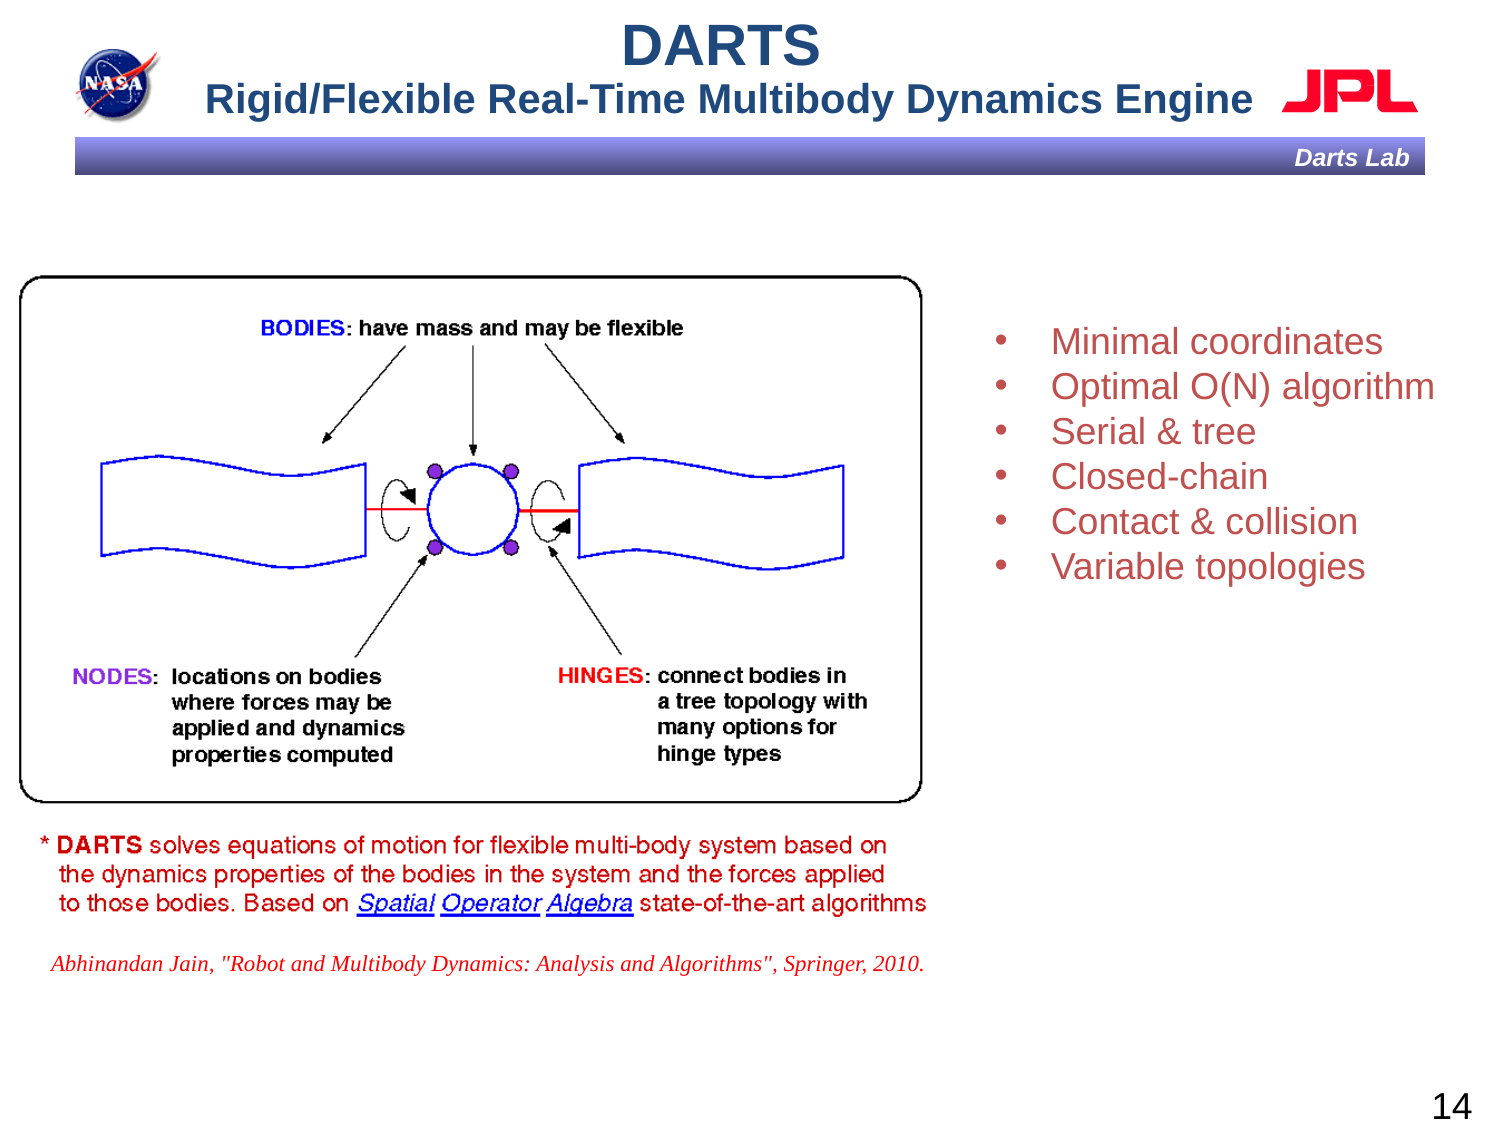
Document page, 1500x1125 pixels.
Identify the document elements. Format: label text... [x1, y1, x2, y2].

title DARTS Rigid/Flexible Real-Time Multibody Dynamics Engine [91, 0, 1368, 163]
picture [75, 49, 91, 125]
text_box Minimal coordinates Optimal O(N) algorithm Serial & tree Closed-chain Contact & collision Variable topologies [979, 309, 1492, 595]
text_box Abhinandan Jain, "Robot and Multibody Dynamics: Analysis and Algorithms", Springer, 2010. [33, 941, 947, 984]
slide_number 14 [1175, 1074, 1488, 1125]
picture [8, 272, 928, 923]
